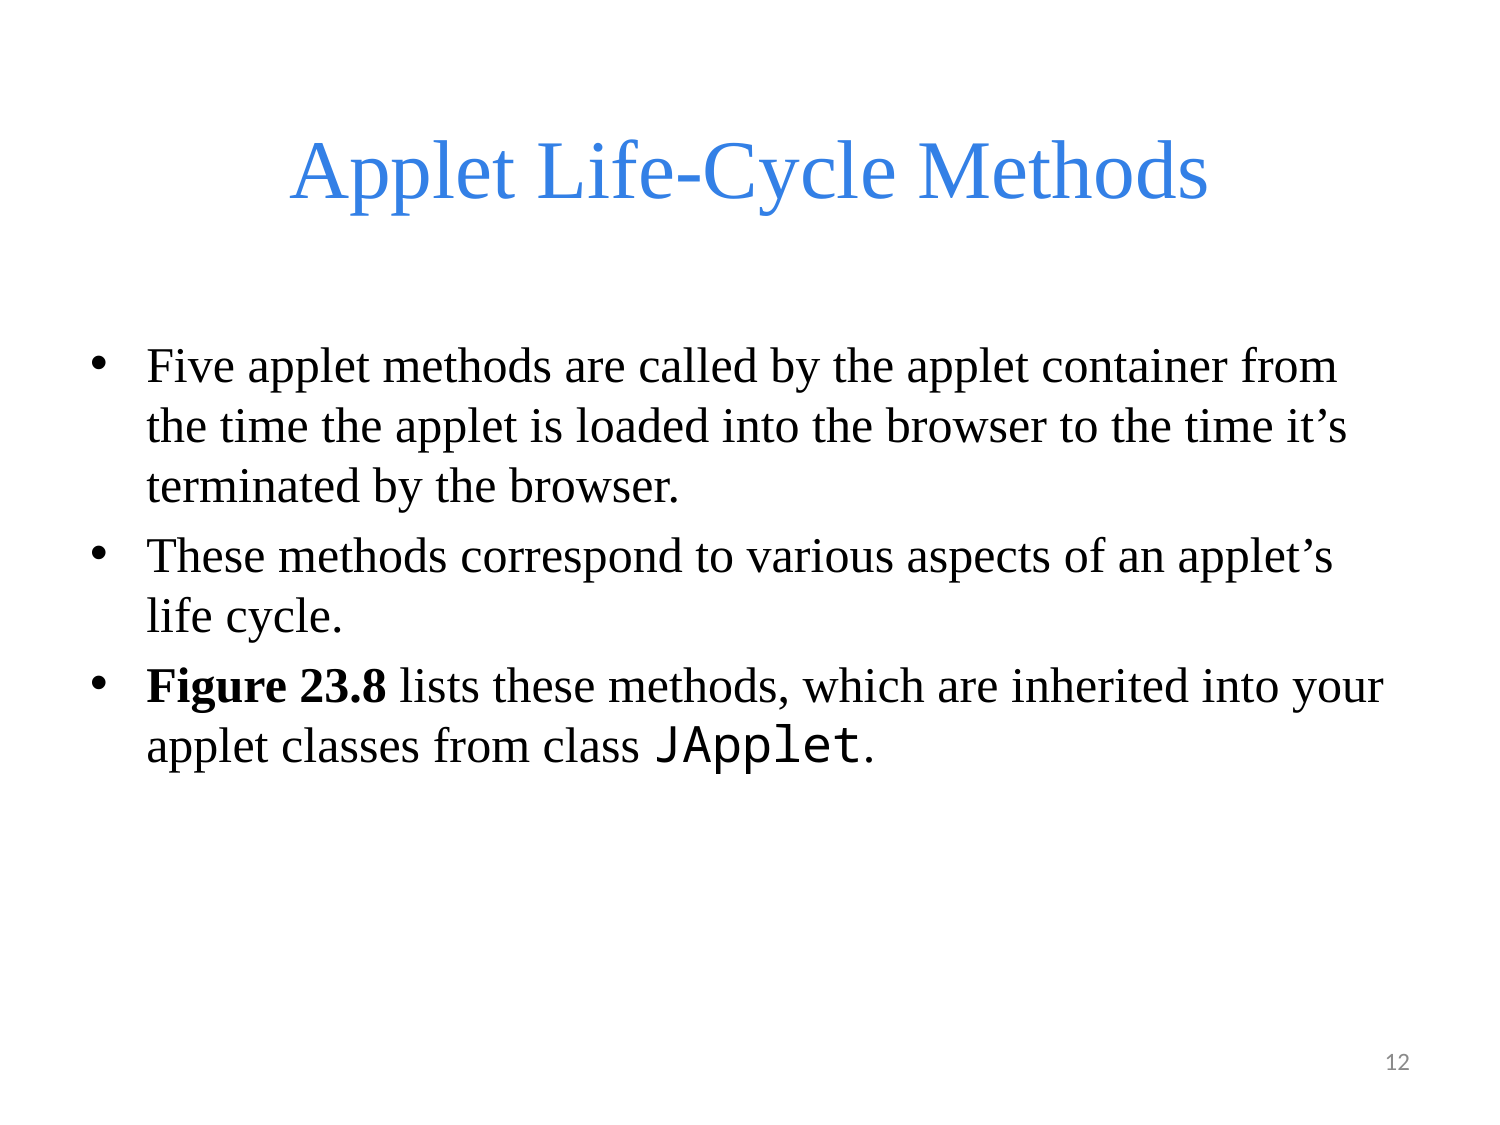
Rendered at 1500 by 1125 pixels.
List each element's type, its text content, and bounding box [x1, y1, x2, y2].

slide_number 12 [1074, 1030, 1425, 1091]
text_box Five applet methods are called by the applet container from the time the applet is loaded into the browser to the time it’s terminated by the browser. These methods correspond to various aspects of an applet’s life cycle. Figure 23.8 lists these methods, which are inherited into your applet classes from class JApplet. [74, 324, 1425, 793]
title Applet Life-Cycle Methods [75, 87, 1425, 243]
